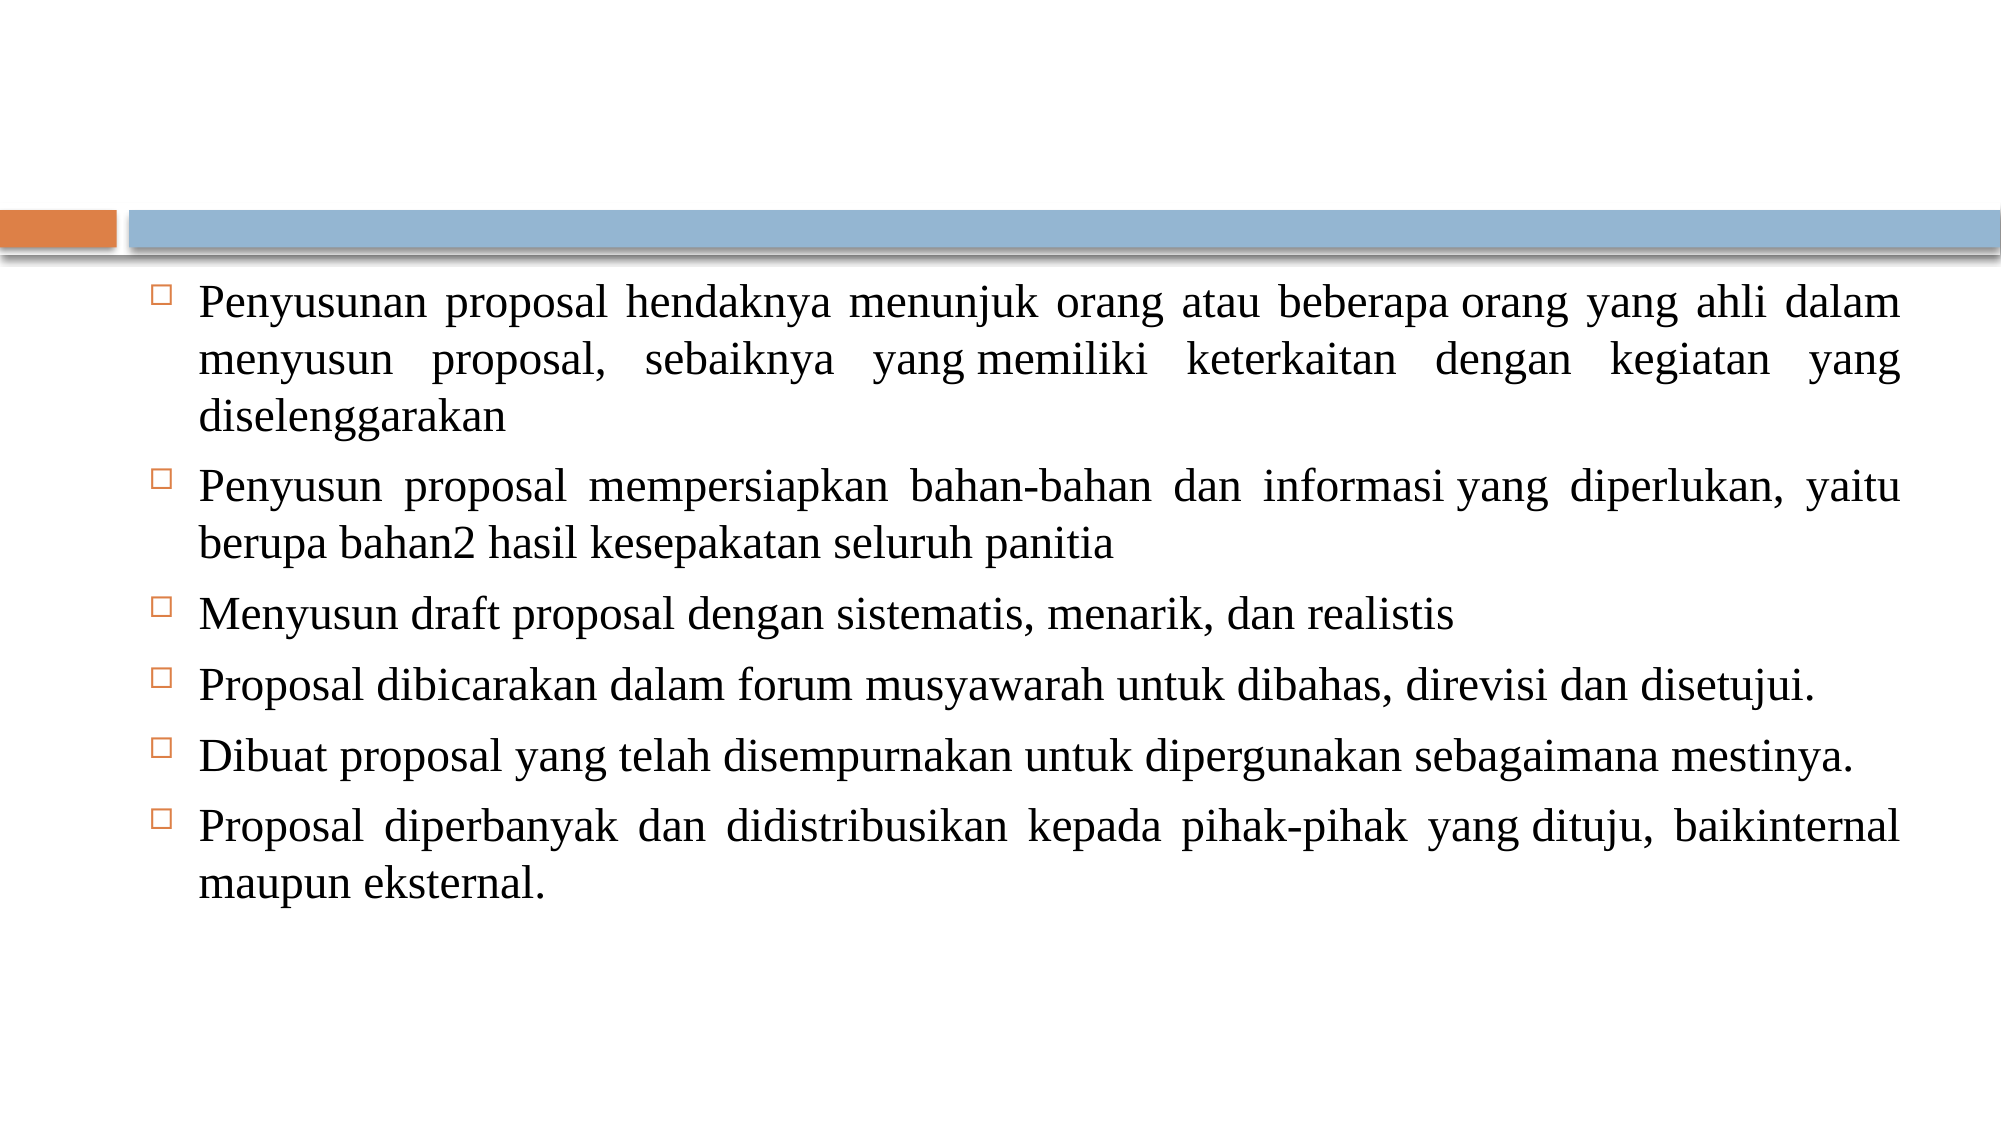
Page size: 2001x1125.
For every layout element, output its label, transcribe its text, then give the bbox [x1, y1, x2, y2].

list Penyusunan proposal hendaknya menunjuk orang atau beberapa orang yang ahli dalam menyusun proposal, sebaiknya yang memiliki keterkaitan dengan kegiatan yang diselenggarakan Penyusun proposal mempersiapkan bahan-bahan dan informasi yang diperlukan, yaitu berupa bahan2 hasil kesepakatan seluruh panitia Menyusun draft proposal dengan sistematis, menarik, dan realistis Proposal dibicarakan dalam forum musyawarah untuk dibahas, direvisi dan disetujui. Dibuat proposal yang telah disempurnakan untuk dipergunakan sebagaimana mestinya. Proposal diperbanyak dan didistribusikan kepada pihak-pihak yang dituju, baikinternal maupun eksternal. [133, 262, 1918, 1000]
